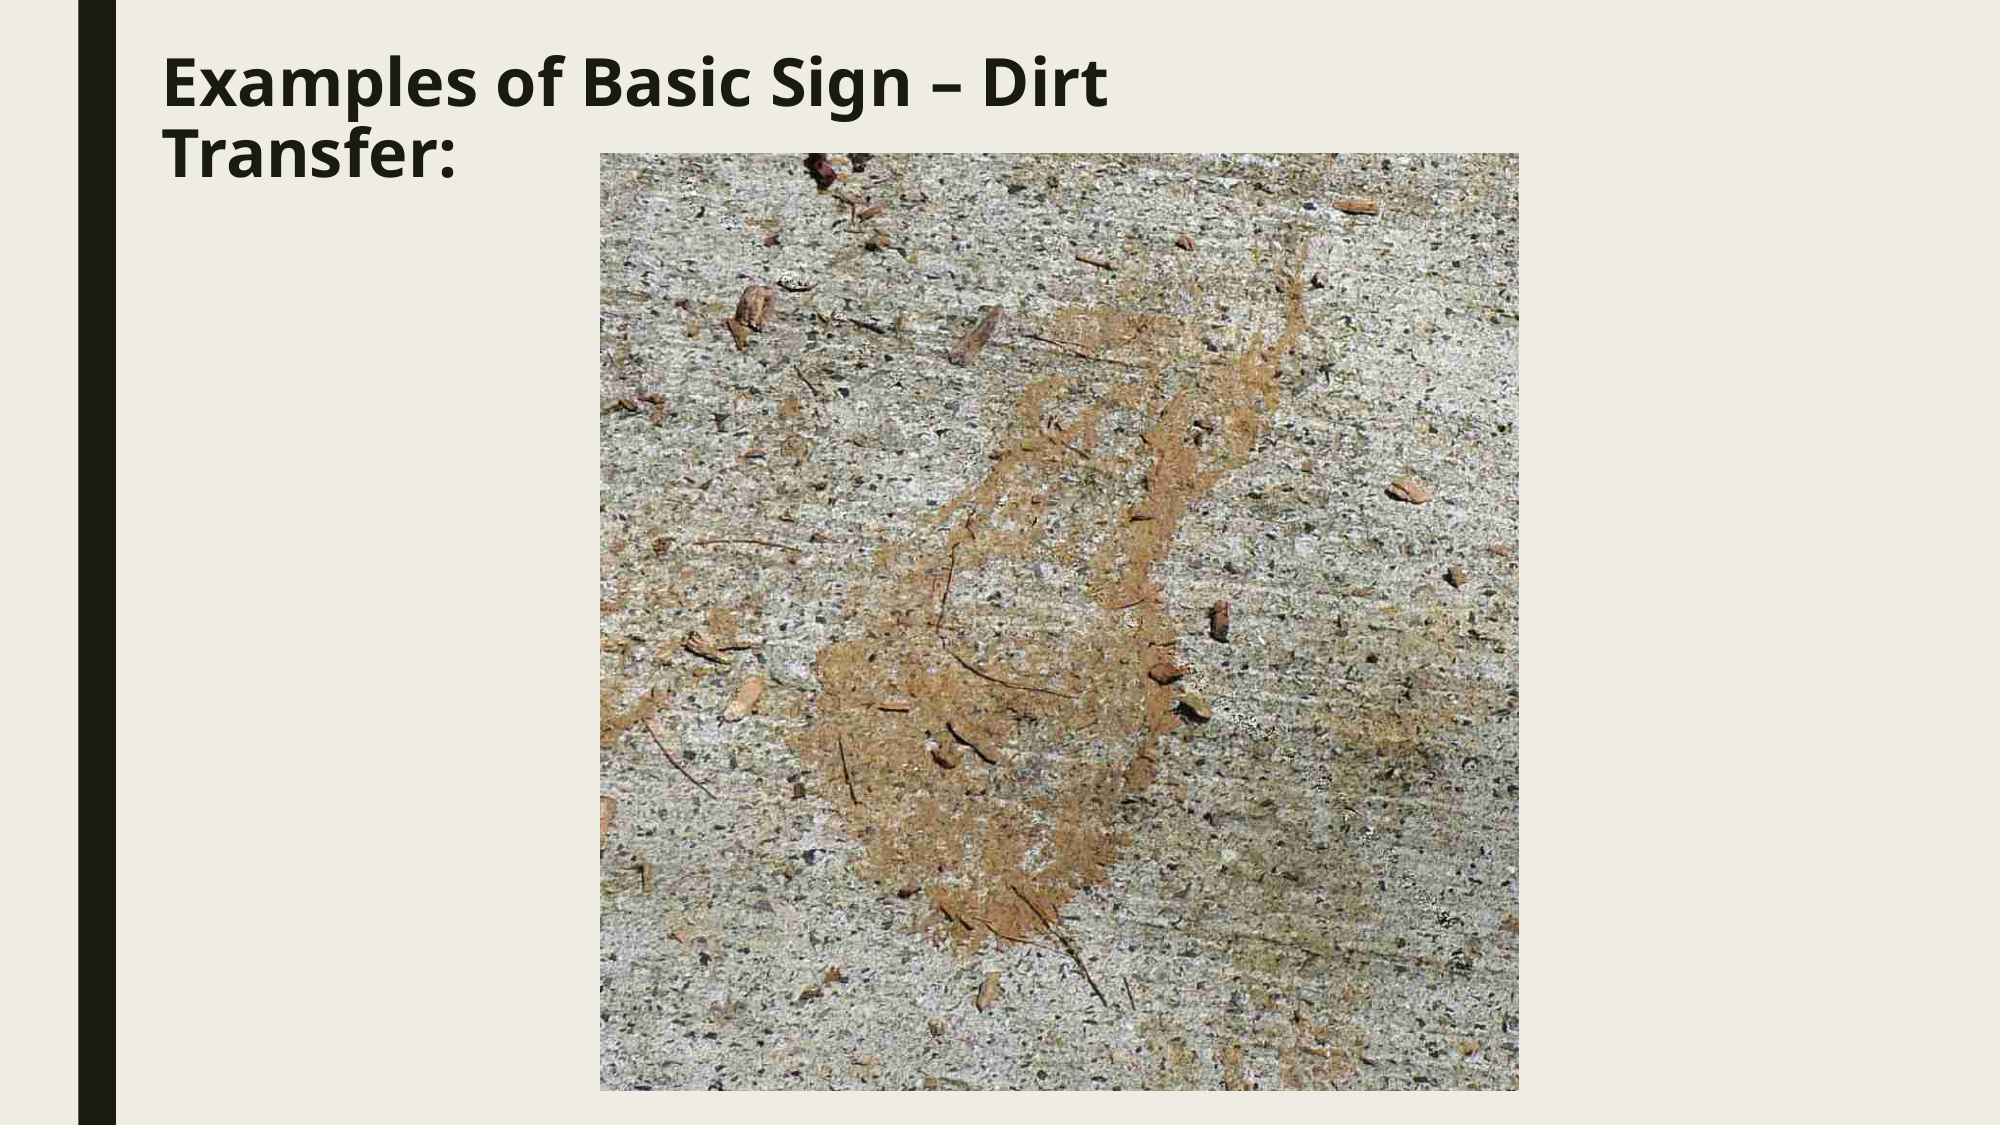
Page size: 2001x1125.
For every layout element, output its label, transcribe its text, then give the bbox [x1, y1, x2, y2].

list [599, 153, 1519, 1092]
title Examples of Basic Sign – Dirt Transfer: [146, 42, 1422, 143]
